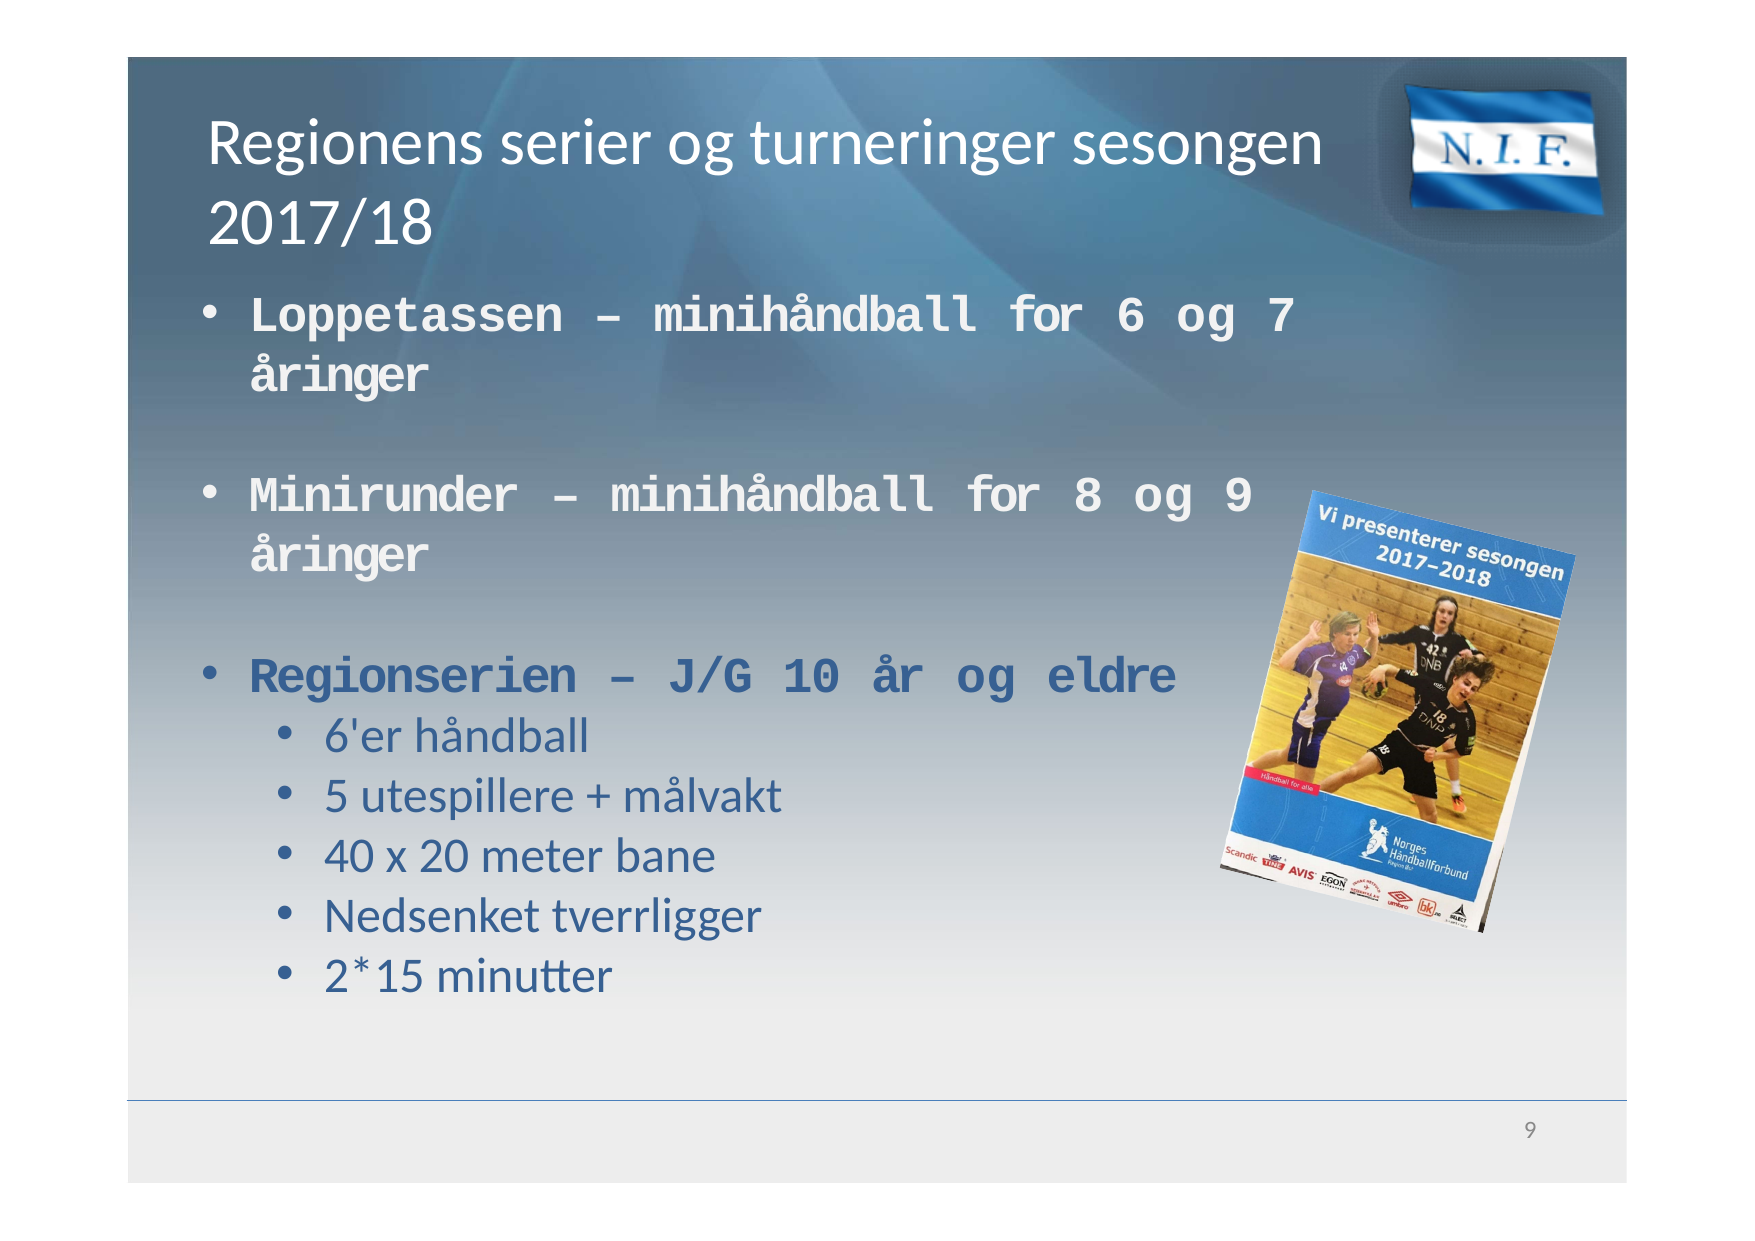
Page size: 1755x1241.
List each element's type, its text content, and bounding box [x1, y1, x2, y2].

text_box Loppetassen – minihåndball for 6 og 7 åringer Minirunder – minihåndball for 8 og 9 åringer Regionserien – J/G 10 år og eldre 6'er håndball 5 utespillere + målvakt 40 x 20 meter bane Nedsenket tverrligger 2*15 minutter [199, 281, 1315, 1050]
picture [126, 1101, 1627, 1183]
text_box [1349, 58, 1627, 267]
slide_number 9 [1507, 1117, 1541, 1241]
text_box [1219, 490, 1576, 933]
picture [126, 57, 1627, 1100]
title Regionens serier og turneringer sesongen 2017/18 [204, 91, 1550, 306]
